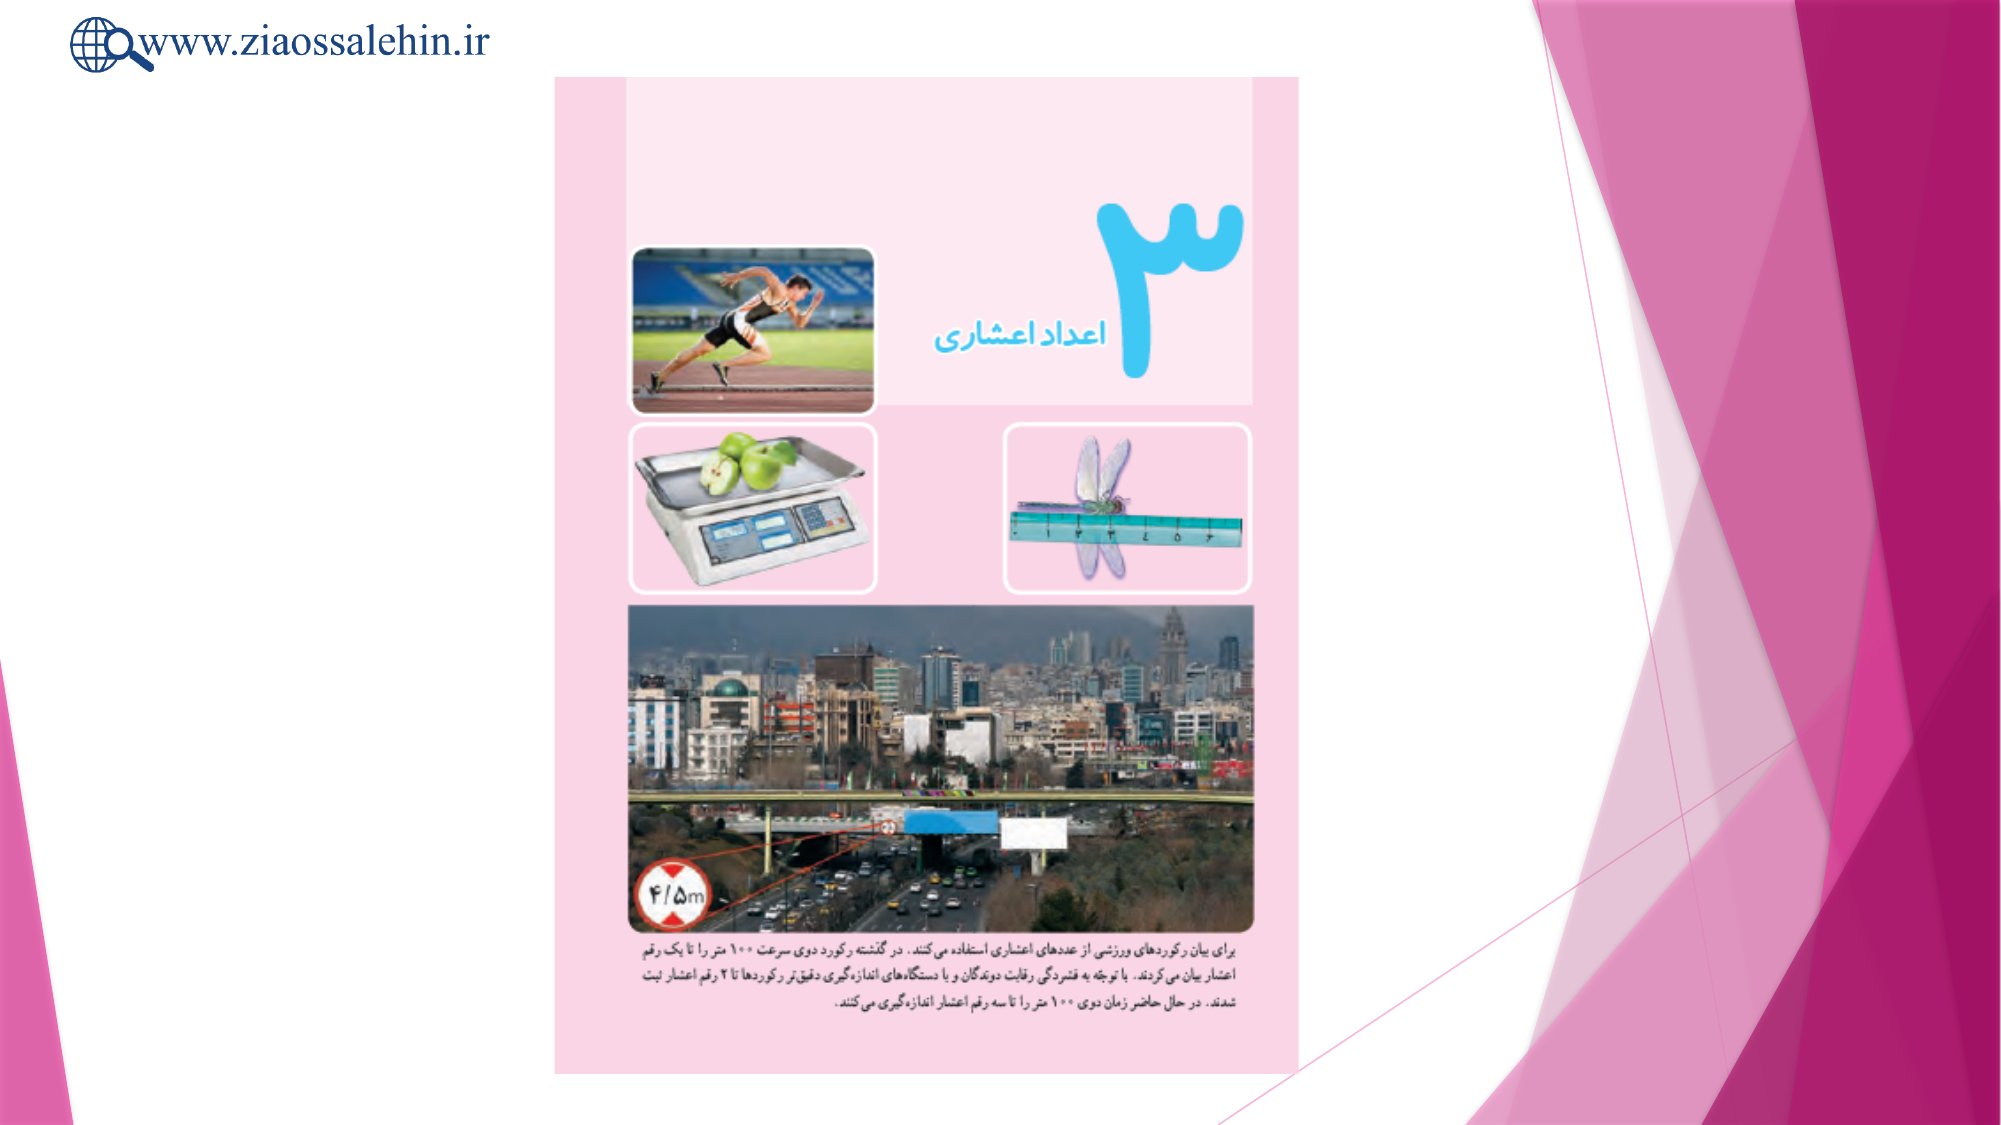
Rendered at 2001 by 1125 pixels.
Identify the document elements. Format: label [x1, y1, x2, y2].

list [554, 77, 1299, 1074]
picture [61, 7, 498, 82]
